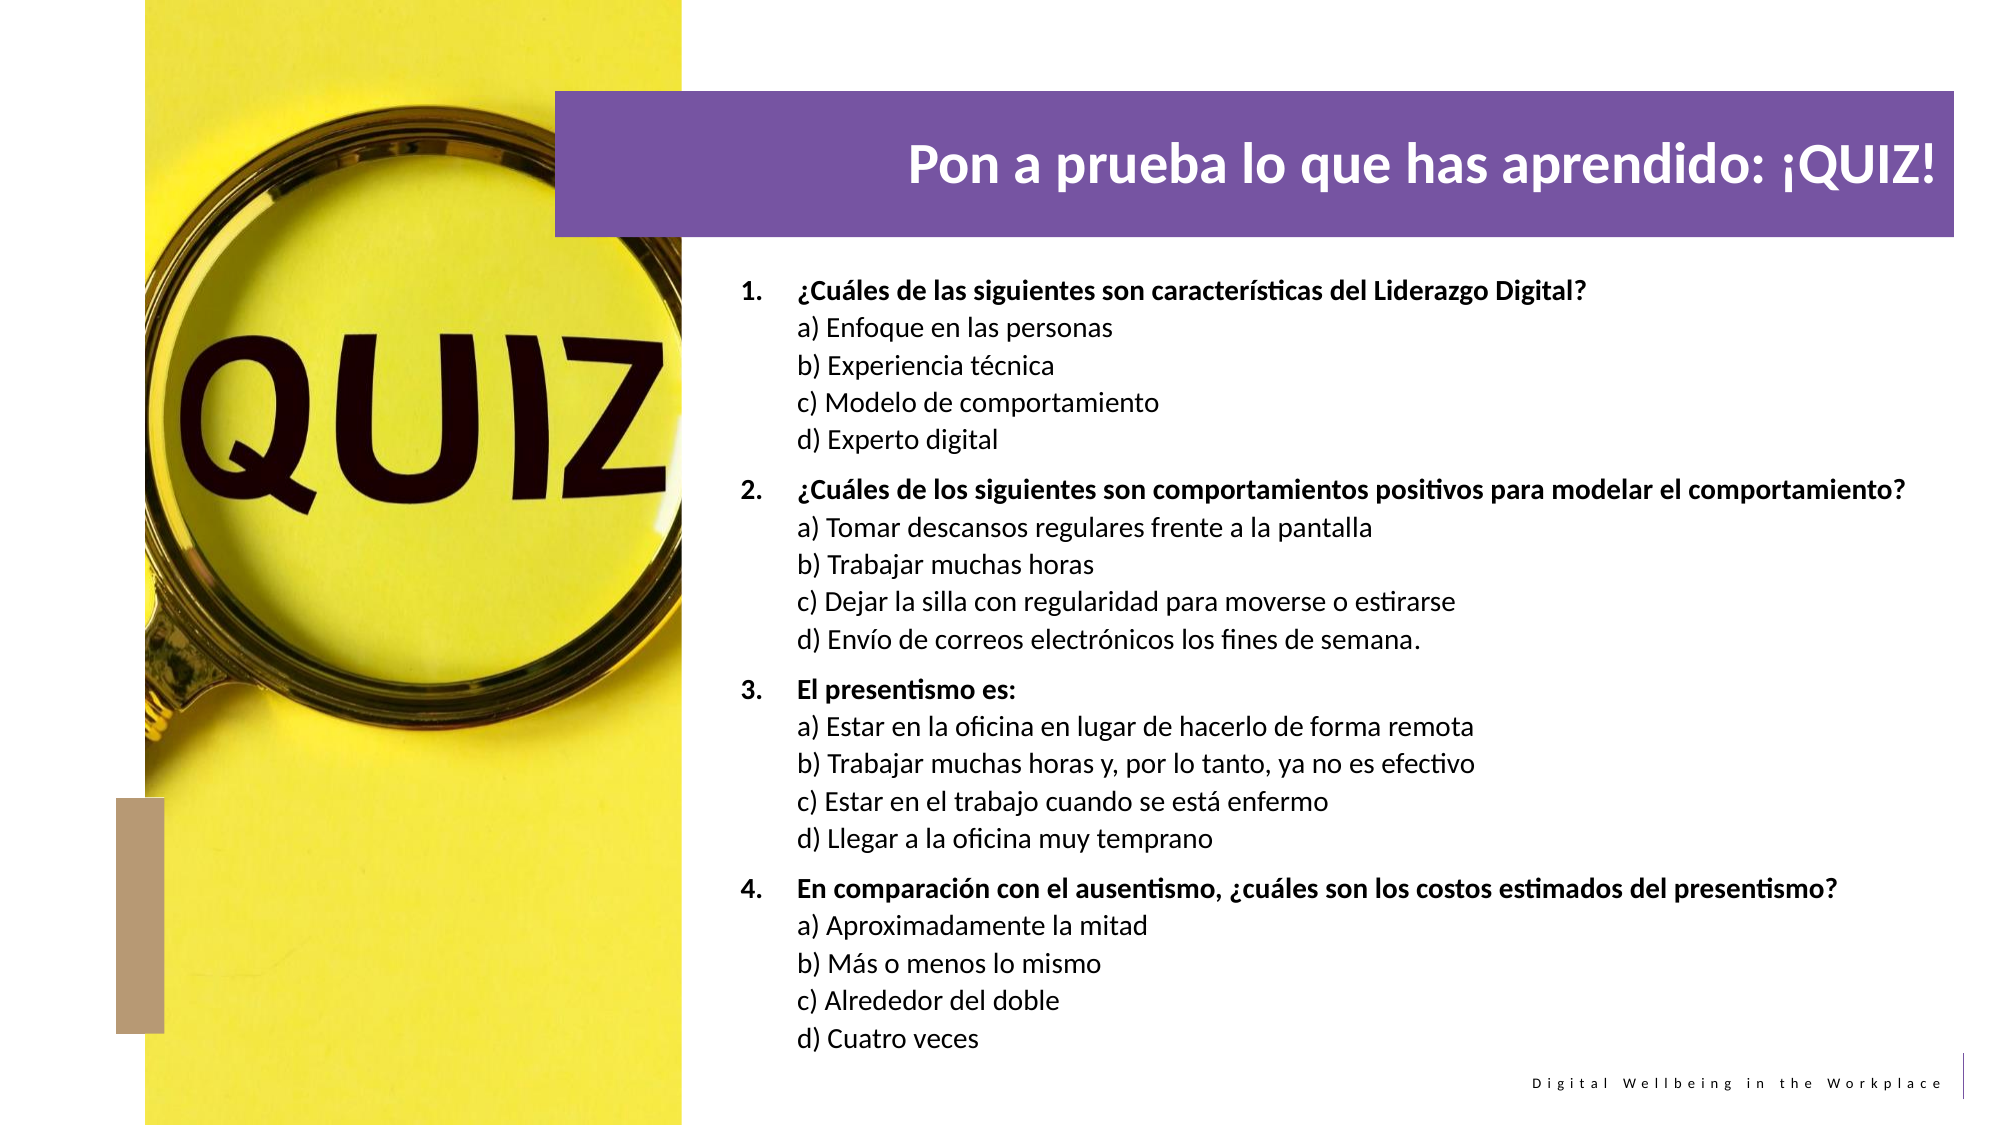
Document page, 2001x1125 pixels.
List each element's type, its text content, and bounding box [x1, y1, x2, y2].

list Pon a prueba lo que has aprendido: ¡QUIZ! [682, 91, 1954, 238]
list ¿Cuáles de las siguientes son características del Liderazgo Digital? a) Enfoque en las personas b) Experiencia técnica c) Modelo de comportamiento d) Experto digital ¿Cuáles de los siguientes son comportamientos positivos para modelar el comportamiento? a) Tomar descansos regulares frente a la pantalla b) Trabajar muchas horas c) Dejar la silla con regularidad para moverse o estirarse d) Envío de correos electrónicos los fines de semana. El presentismo es: a) Estar en la oficina en lugar de hacerlo de forma remota b) Trabajar muchas horas y, por lo tanto, ya no es efectivo c) Estar en el trabajo cuando se está enfermo d) Llegar a la oficina muy temprano En comparación con el ausentismo, ¿cuáles son los costos estimados del presentismo? a) Aproximadamente la mitad b) Más o menos lo mismo c) Alrededor del doble d) Cuatro veces [725, 261, 1942, 1095]
picture [145, 0, 682, 1125]
